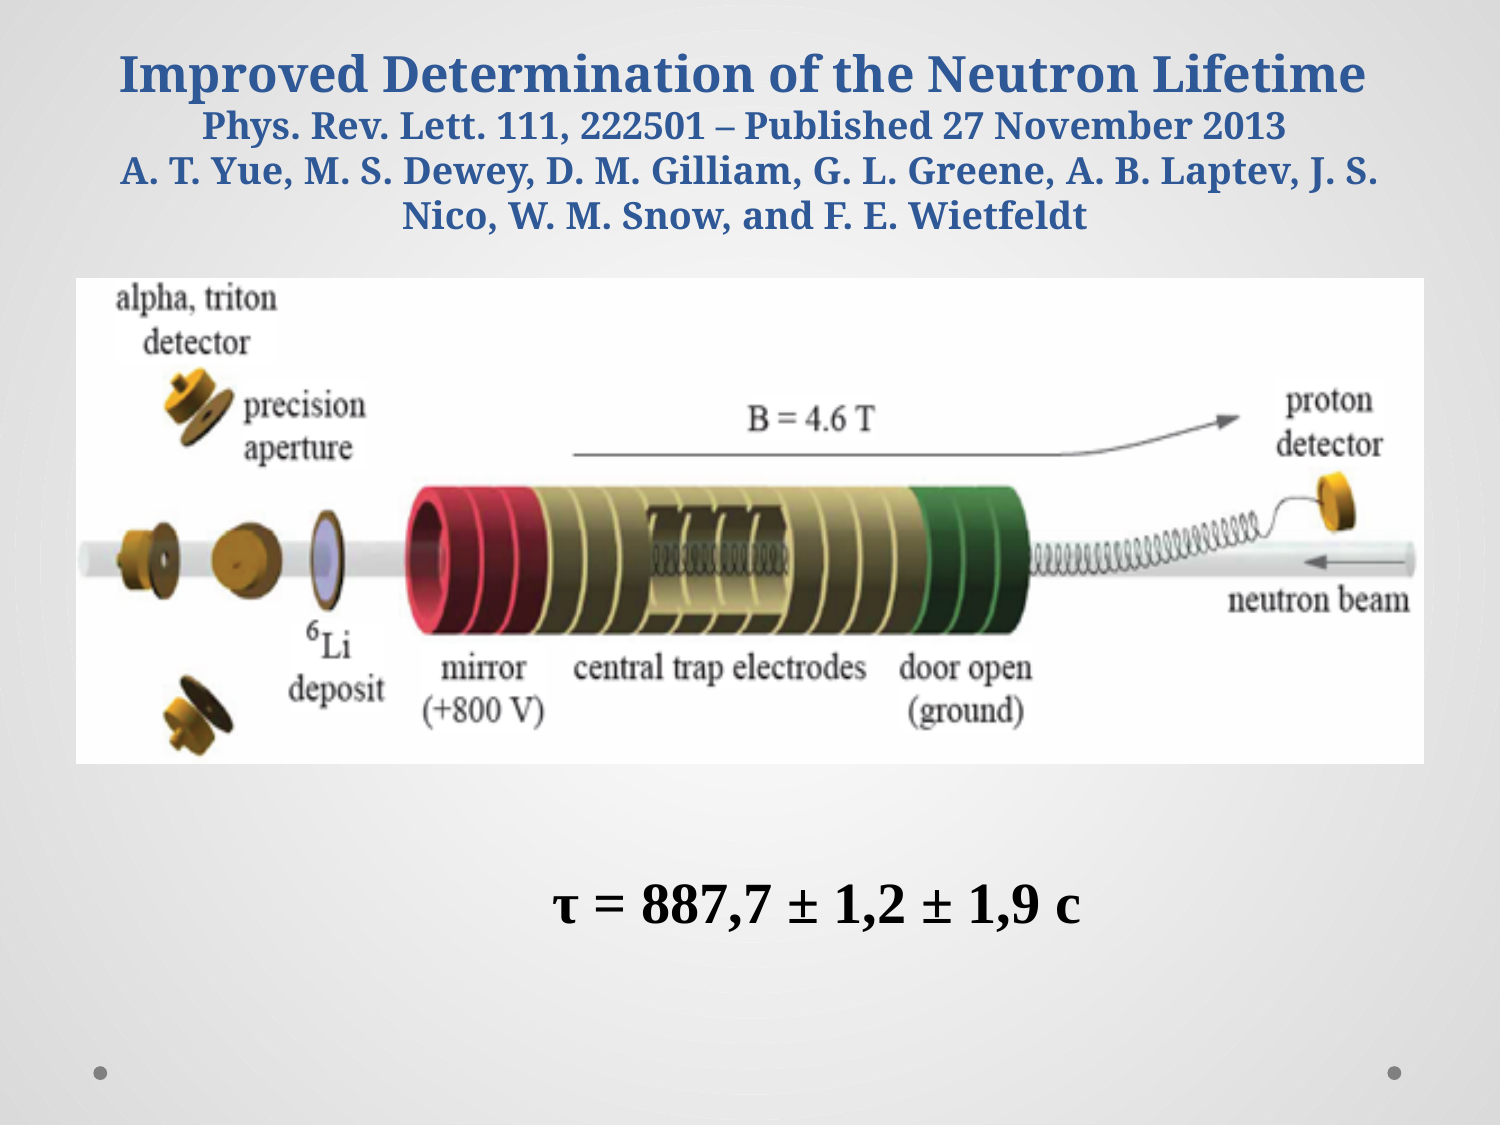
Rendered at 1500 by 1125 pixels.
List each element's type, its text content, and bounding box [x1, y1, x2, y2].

picture [76, 278, 1424, 764]
text_box τ = 887,7 ± 1,2 ± 1,9 с [537, 857, 1176, 943]
title Improved Determination of the Neutron Lifetime Phys. Rev. Lett. 111, 222501 – Published 27 November 2013 A. T. Yue, M. S. Dewey, D. M. Gilliam, G. L. Greene, A. B. Laptev, J. S. Nico, W. M. Snow, and F. E. Wietfeldt [75, 34, 1425, 245]
